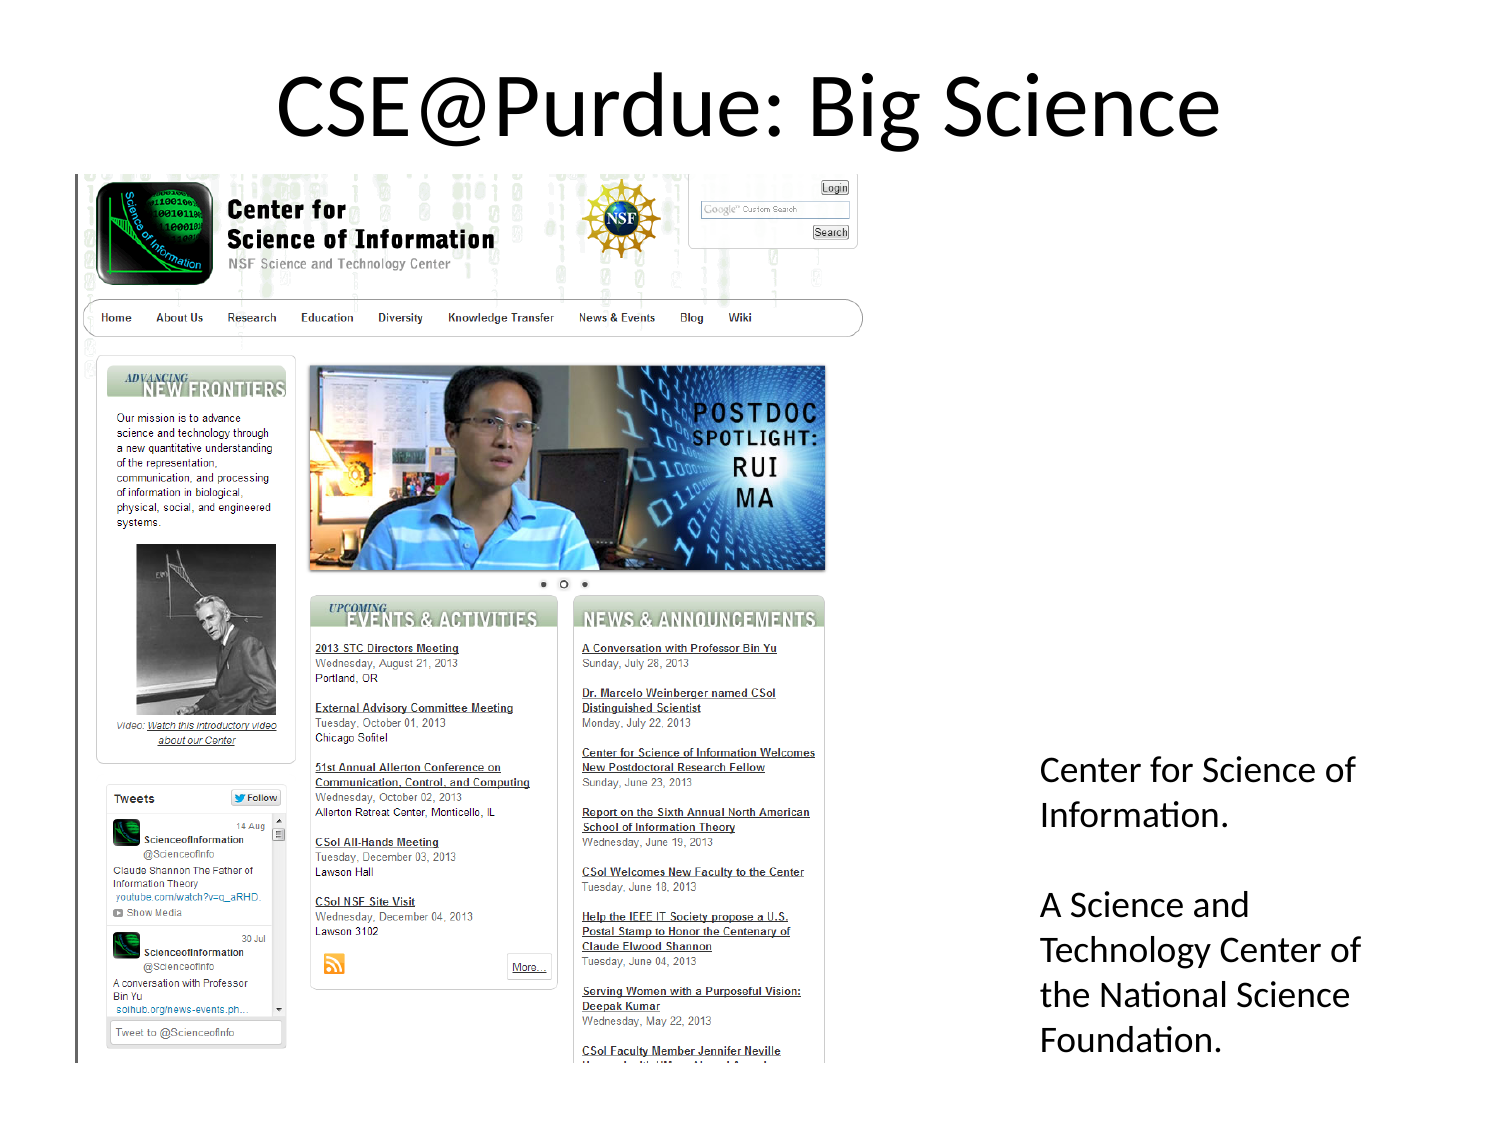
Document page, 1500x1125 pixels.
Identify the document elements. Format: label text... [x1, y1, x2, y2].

picture [74, 174, 864, 1063]
text_box Center for Science of Information. A Science and Technology Center of the National Science Foundation. [1025, 737, 1425, 1068]
title CSE@Purdue: Big Science [75, 0, 1425, 200]
